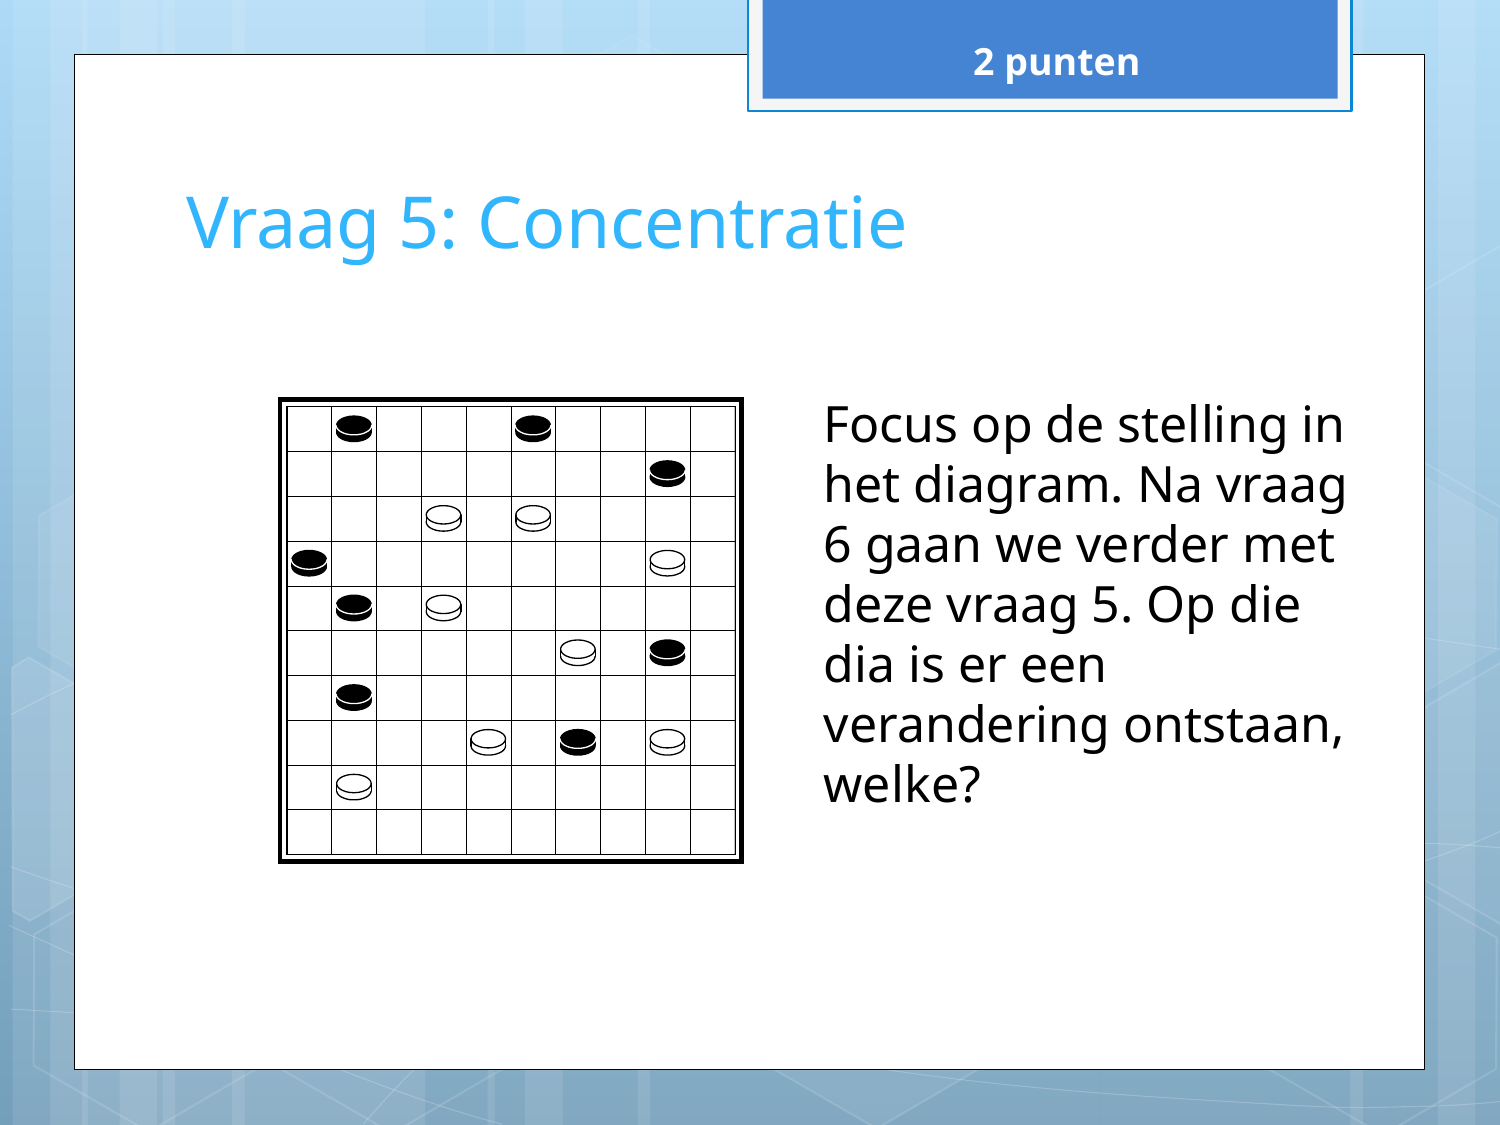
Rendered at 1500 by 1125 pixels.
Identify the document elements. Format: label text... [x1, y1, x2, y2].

title Vraag 5: Concentratie [171, 168, 1324, 357]
text_box 2 punten [809, 30, 1306, 91]
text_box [277, 396, 745, 864]
text_box Focus op de stelling in het diagram. Na vraag 6 gaan we verder met deze vraag 5. Op die dia is er een verandering ontstaan, welke? [808, 385, 1385, 820]
